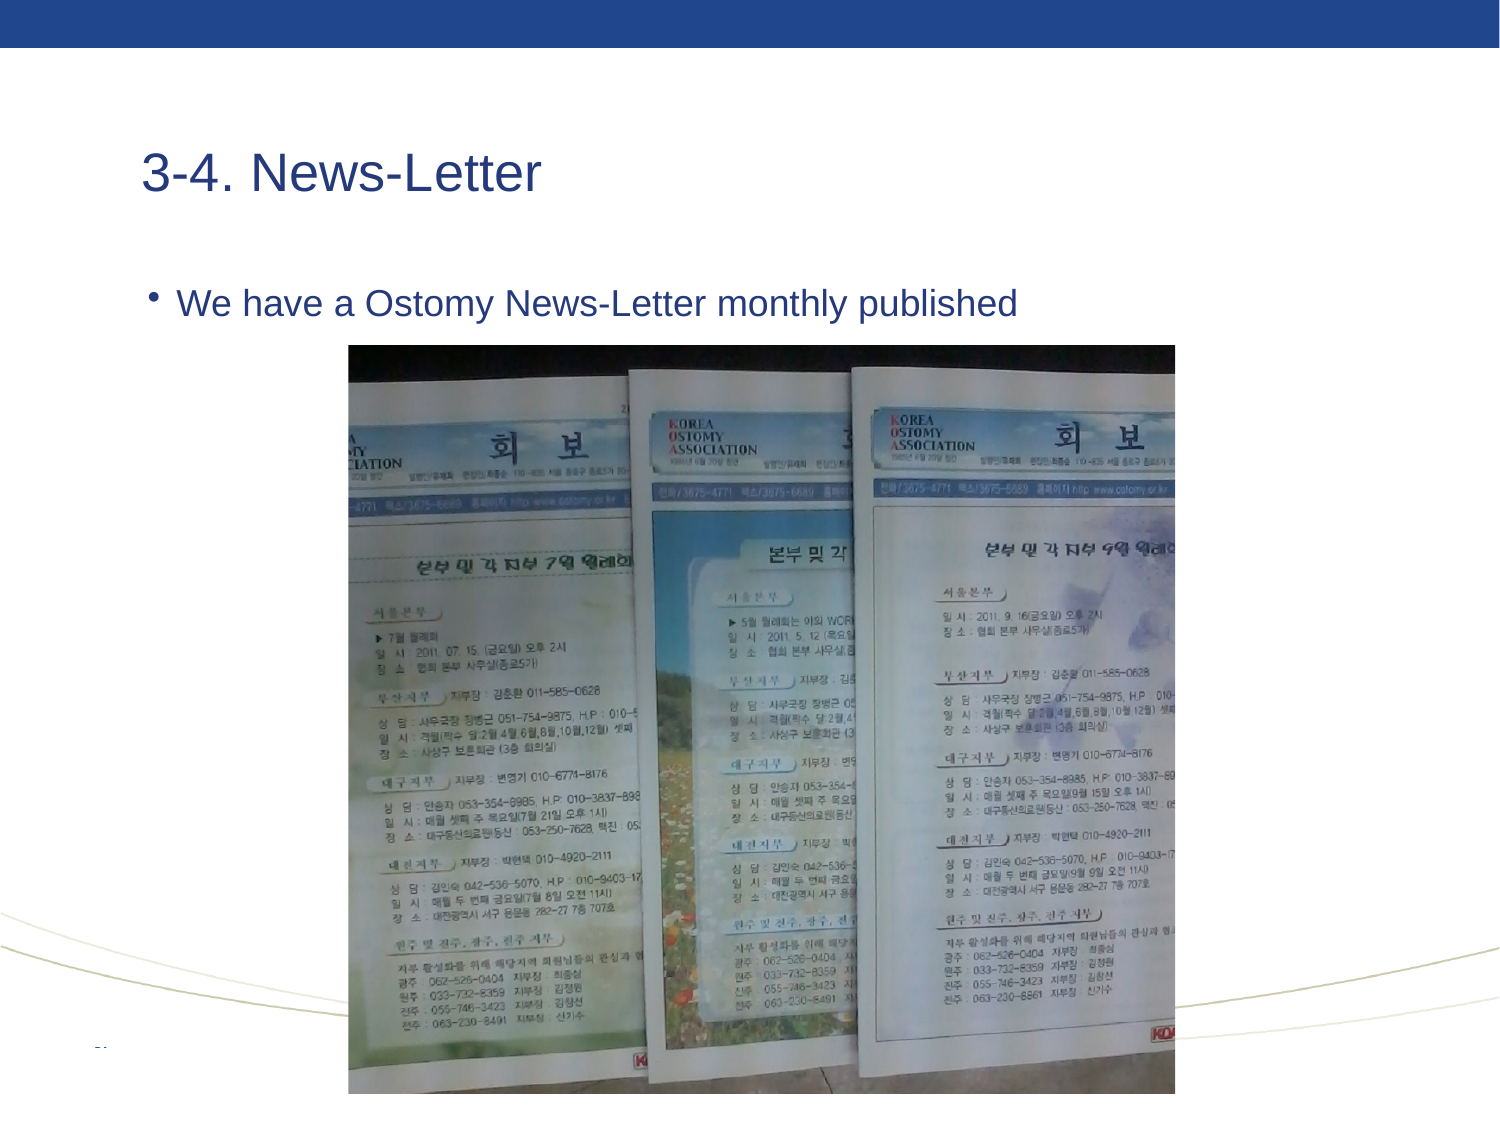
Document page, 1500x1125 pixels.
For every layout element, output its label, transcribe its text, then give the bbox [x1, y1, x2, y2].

picture [0, 0, 1500, 48]
title 3-4. News-Letter [141, 147, 1359, 280]
picture [0, 344, 1500, 1095]
list We have a Ostomy News-Letter monthly published [147, 278, 1364, 905]
